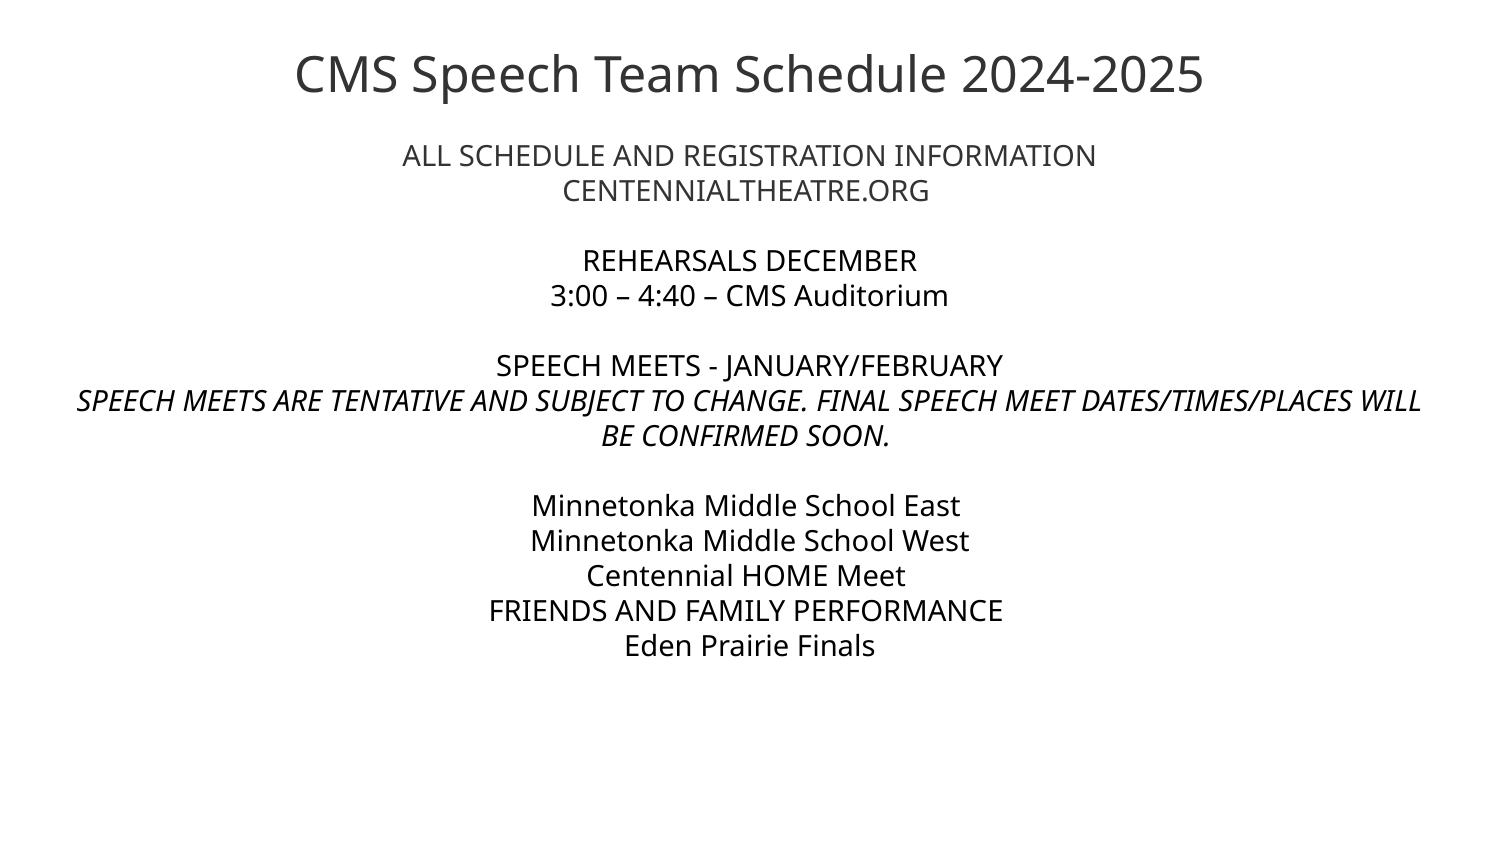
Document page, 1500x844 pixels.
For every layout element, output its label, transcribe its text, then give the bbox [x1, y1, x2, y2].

title CMS Speech Team Schedule 2024-2025 ALL SCHEDULE AND REGISTRATION INFORMATION CENTENNIALTHEATRE.ORG REHEARSALS DECEMBER 3:00 – 4:40 – CMS Auditorium SPEECH MEETS - JANUARY/FEBRUARY SPEECH MEETS ARE TENTATIVE AND SUBJECT TO CHANGE. FINAL SPEECH MEET DATES/TIMES/PLACES WILL BE CONFIRMED SOON. Minnetonka Middle School East Minnetonka Middle School West Centennial HOME Meet FRIENDS AND FAMILY PERFORMANCE Eden Prairie Finals [51, 27, 1449, 360]
